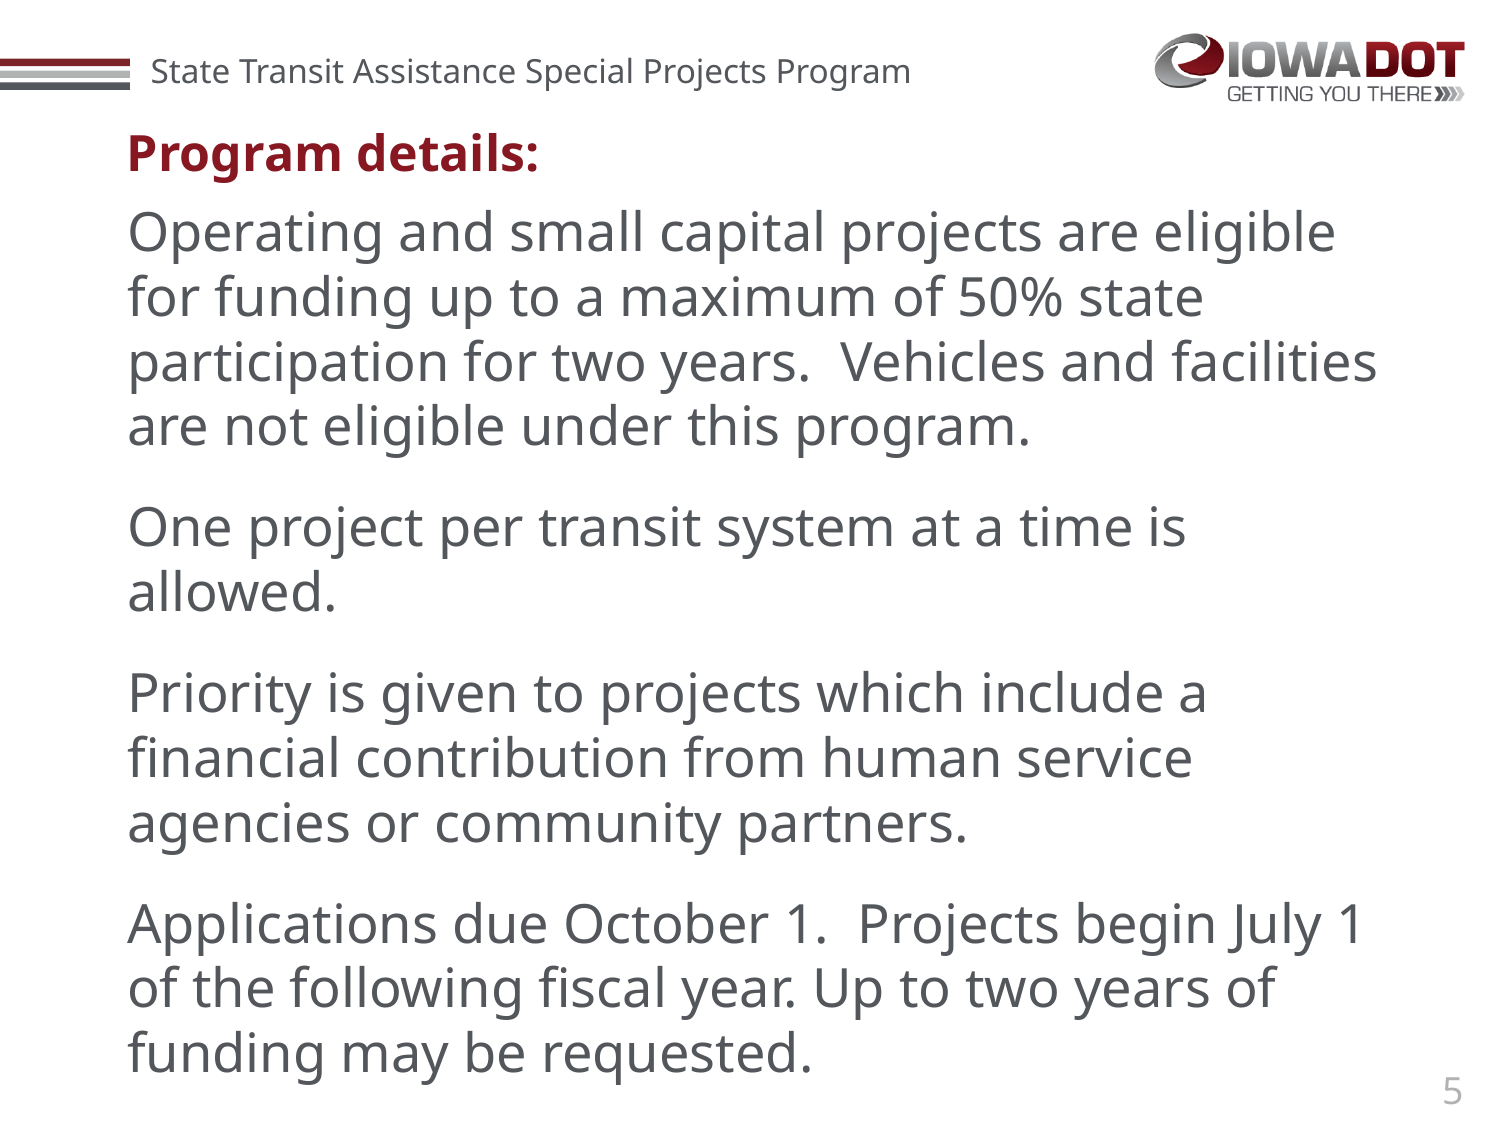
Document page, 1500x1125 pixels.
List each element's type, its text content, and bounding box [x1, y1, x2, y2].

picture [1147, 23, 1471, 114]
list Operating and small capital projects are eligible for funding up to a maximum of 50% state participation for two years. Vehicles and facilities are not eligible under this program. One project per transit system at a time is allowed. Priority is given to projects which include a financial contribution from human service agencies or community partners. Applications due October 1. Projects begin July 1 of the following fiscal year. Up to two years of funding may be requested. [112, 189, 1424, 1099]
text_box Program details: [112, 113, 1235, 189]
